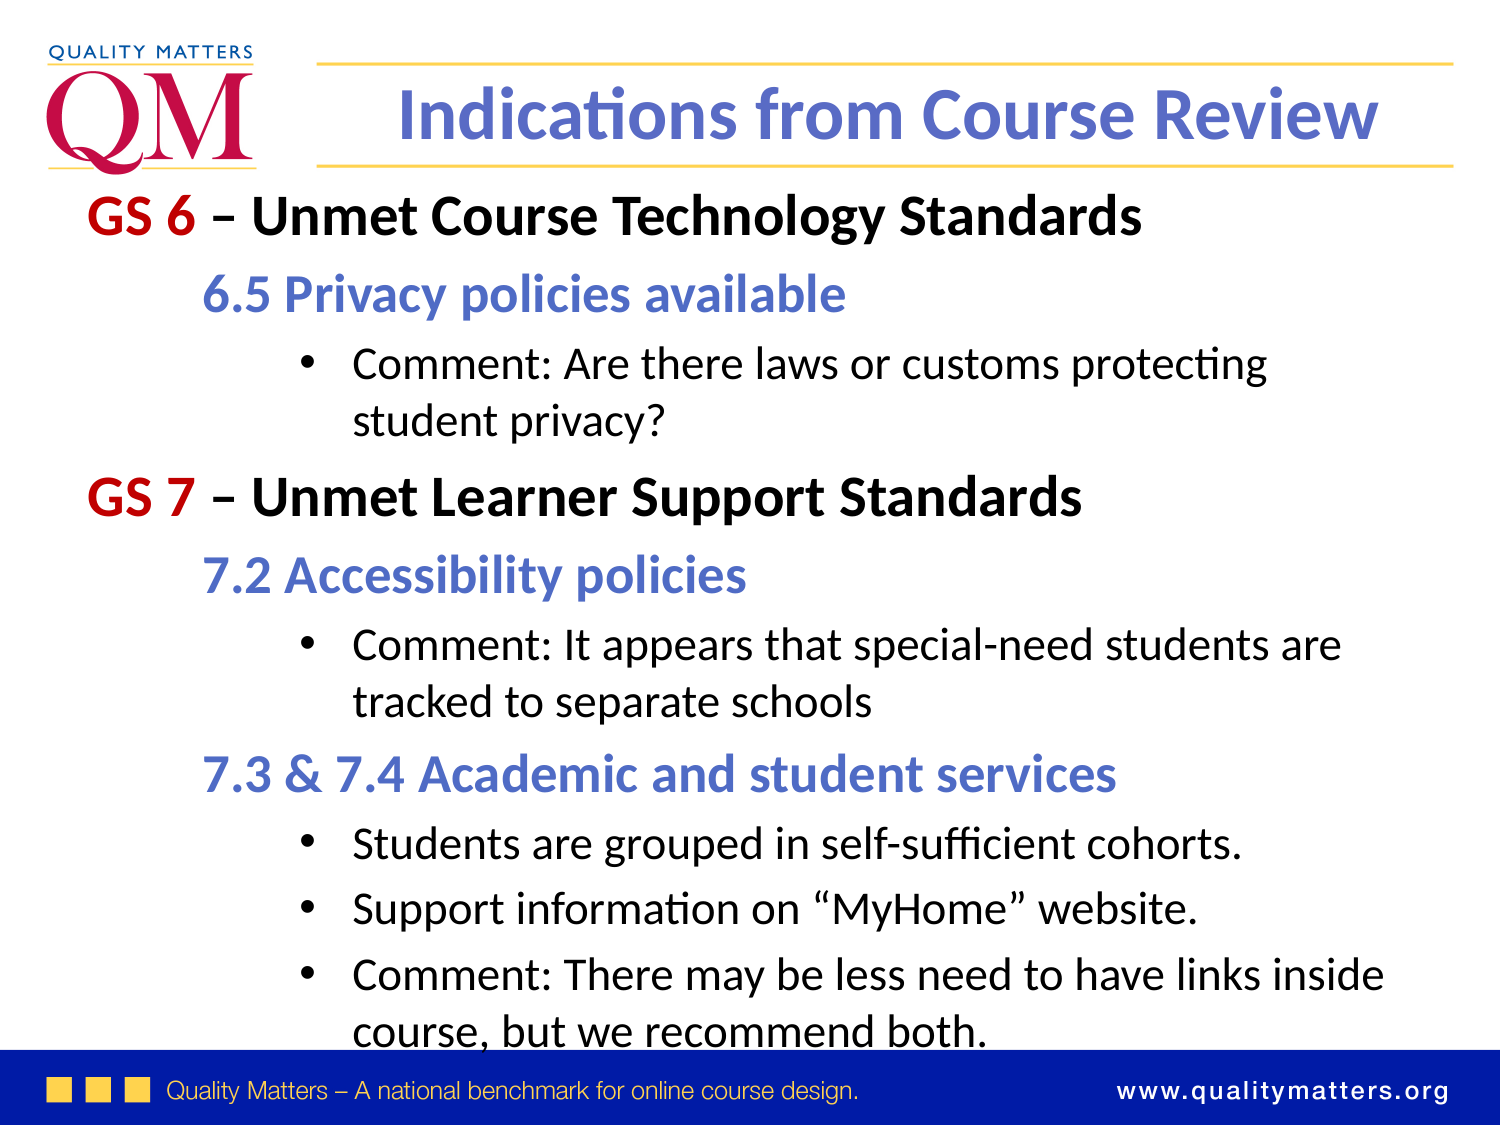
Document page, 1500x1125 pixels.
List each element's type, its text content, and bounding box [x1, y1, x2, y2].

list GS 6 – Unmet Course Technology Standards 6.5 Privacy policies available Comment: Are there laws or customs protecting student privacy? GS 7 – Unmet Learner Support Standards 7.2 Accessibility policies Comment: It appears that special-need students are tracked to separate schools 7.3 & 7.4 Academic and student services Students are grouped in self-sufficient cohorts. Support information on “MyHome” website. Comment: There may be less need to have links inside course, but we recommend both. [72, 168, 1418, 1072]
picture [0, 0, 1500, 1125]
list Indications from Course Review [301, 49, 1477, 169]
